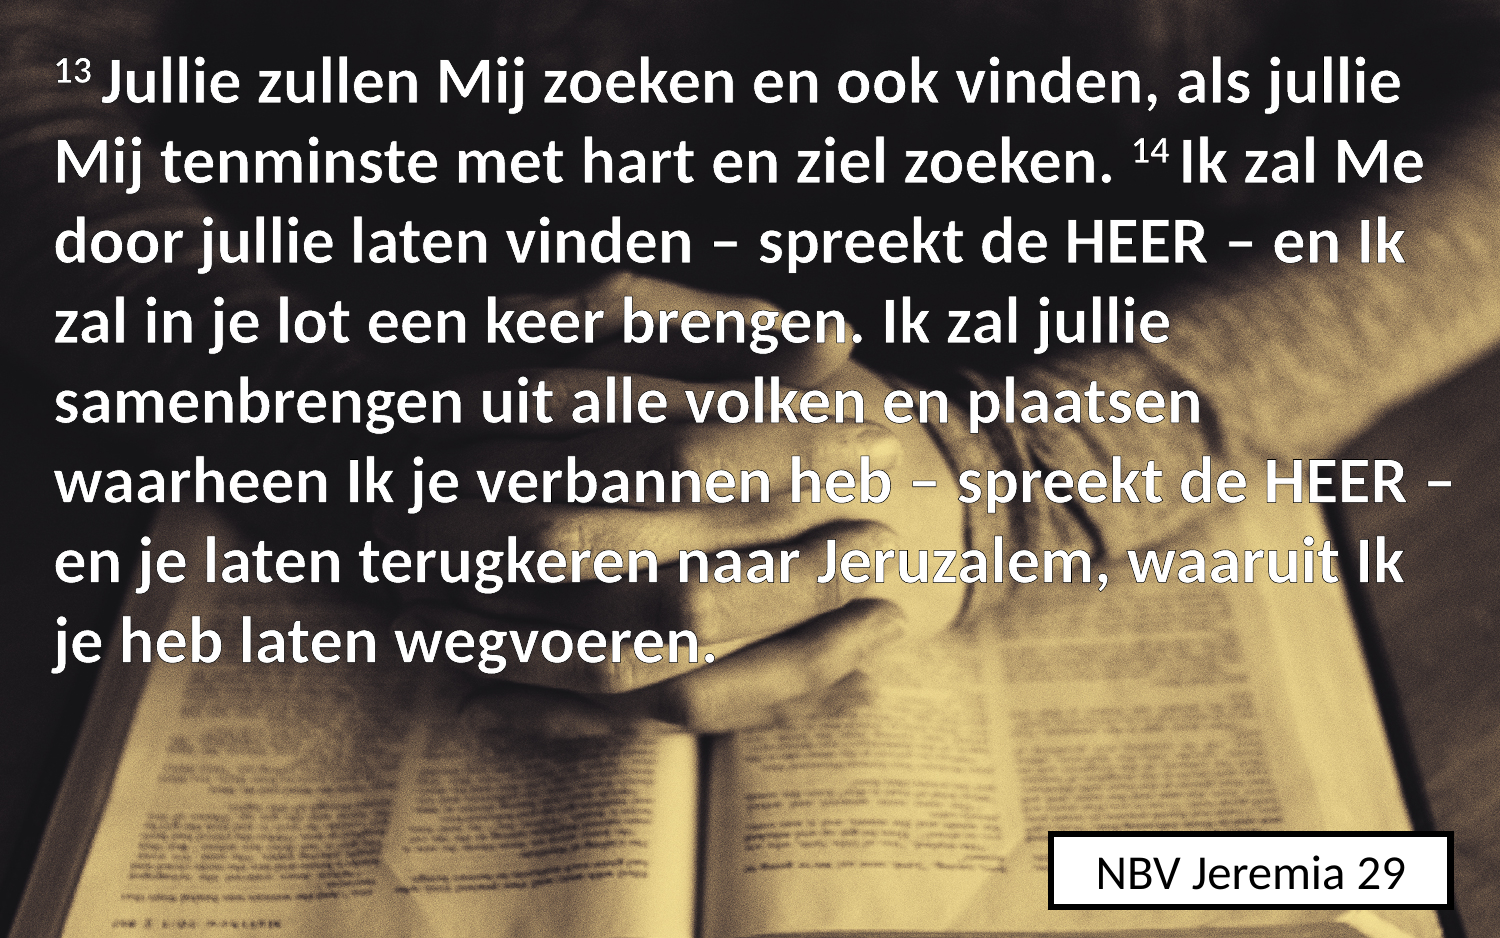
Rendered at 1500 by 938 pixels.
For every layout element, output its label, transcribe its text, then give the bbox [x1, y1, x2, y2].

text_box NBV Jeremia 29 [1051, 833, 1451, 907]
picture [0, 0, 1500, 938]
text_box 13 Jullie zullen Mij zoeken en ook vinden, als jullie Mij tenminste met ​hart​ en ziel zoeken. 14 Ik zal Me door jullie laten vinden – ​spreekt de HEER​ – en Ik zal in je lot een keer brengen. Ik zal jullie samenbrengen uit alle volken en plaatsen waarheen Ik je verbannen heb – ​spreekt de HEER​ – en je laten terugkeren naar ​Jeruzalem, waaruit Ik je heb laten wegvoeren. [38, 28, 1483, 684]
